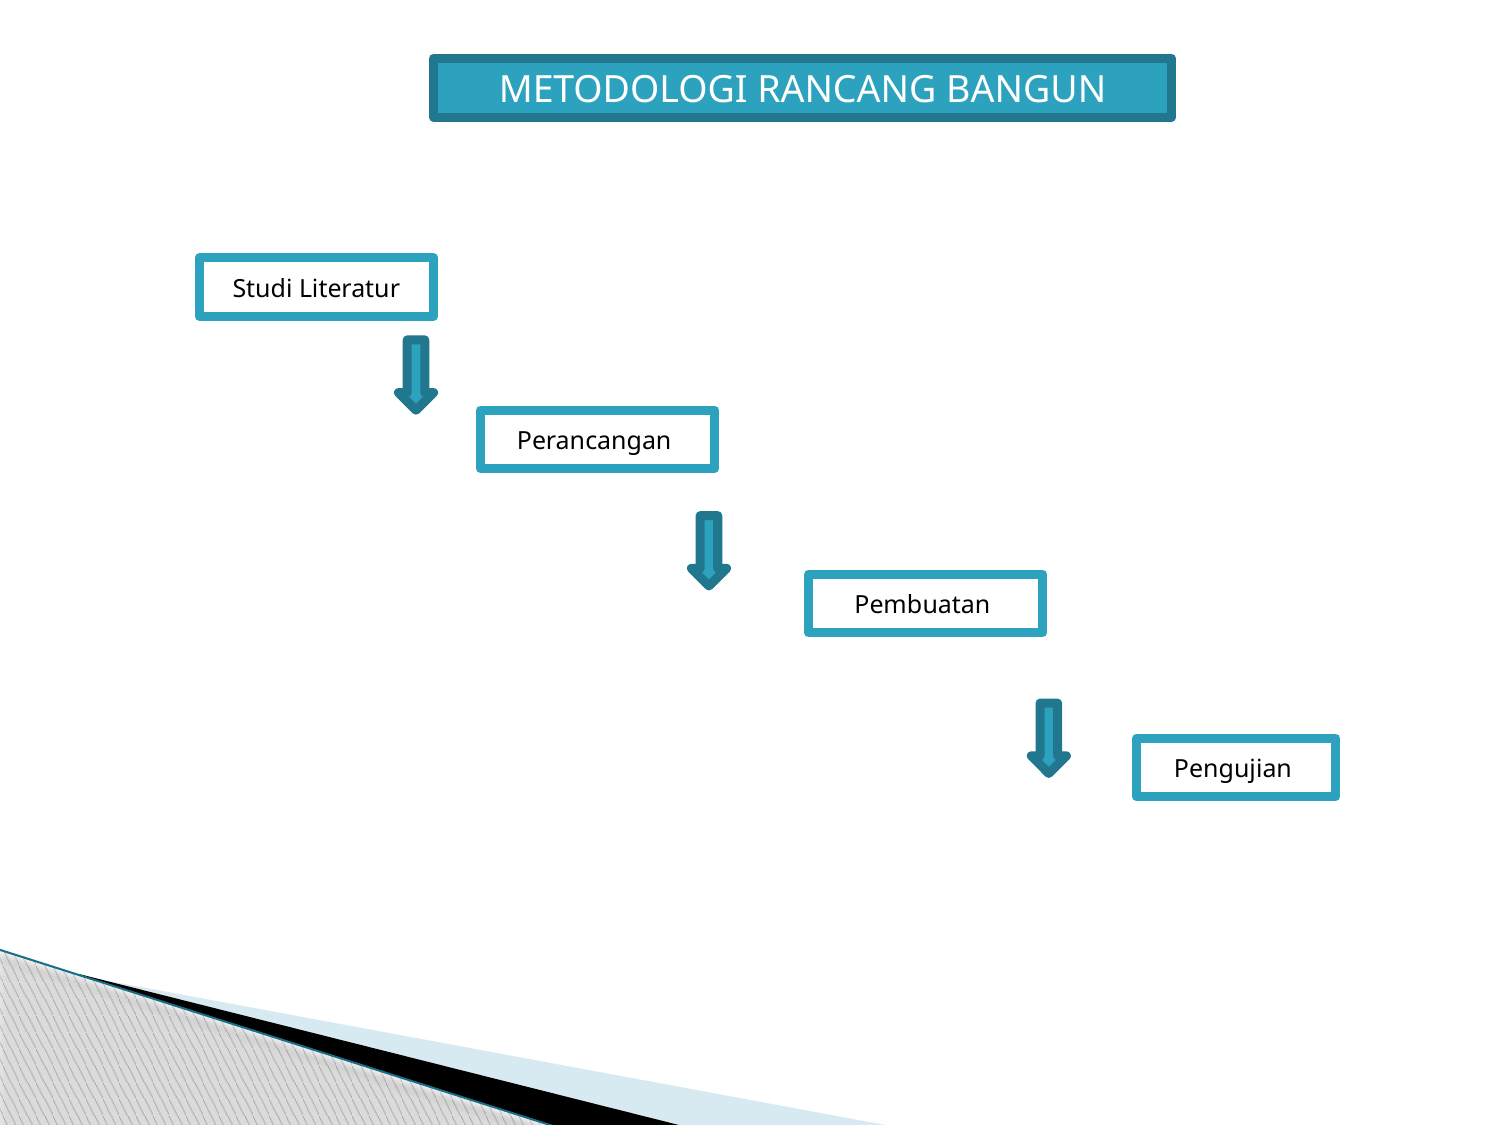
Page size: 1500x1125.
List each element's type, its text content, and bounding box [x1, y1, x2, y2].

text_box [393, 335, 439, 415]
text_box Studi Literatur [195, 253, 438, 321]
text_box Pembuatan [804, 570, 1047, 637]
text_box [1026, 698, 1071, 778]
text_box [686, 511, 732, 591]
text_box METODOLOGI RANCANG BANGUN [429, 54, 1176, 122]
text_box Perancangan [476, 406, 719, 473]
text_box Pengujian [1132, 734, 1340, 801]
